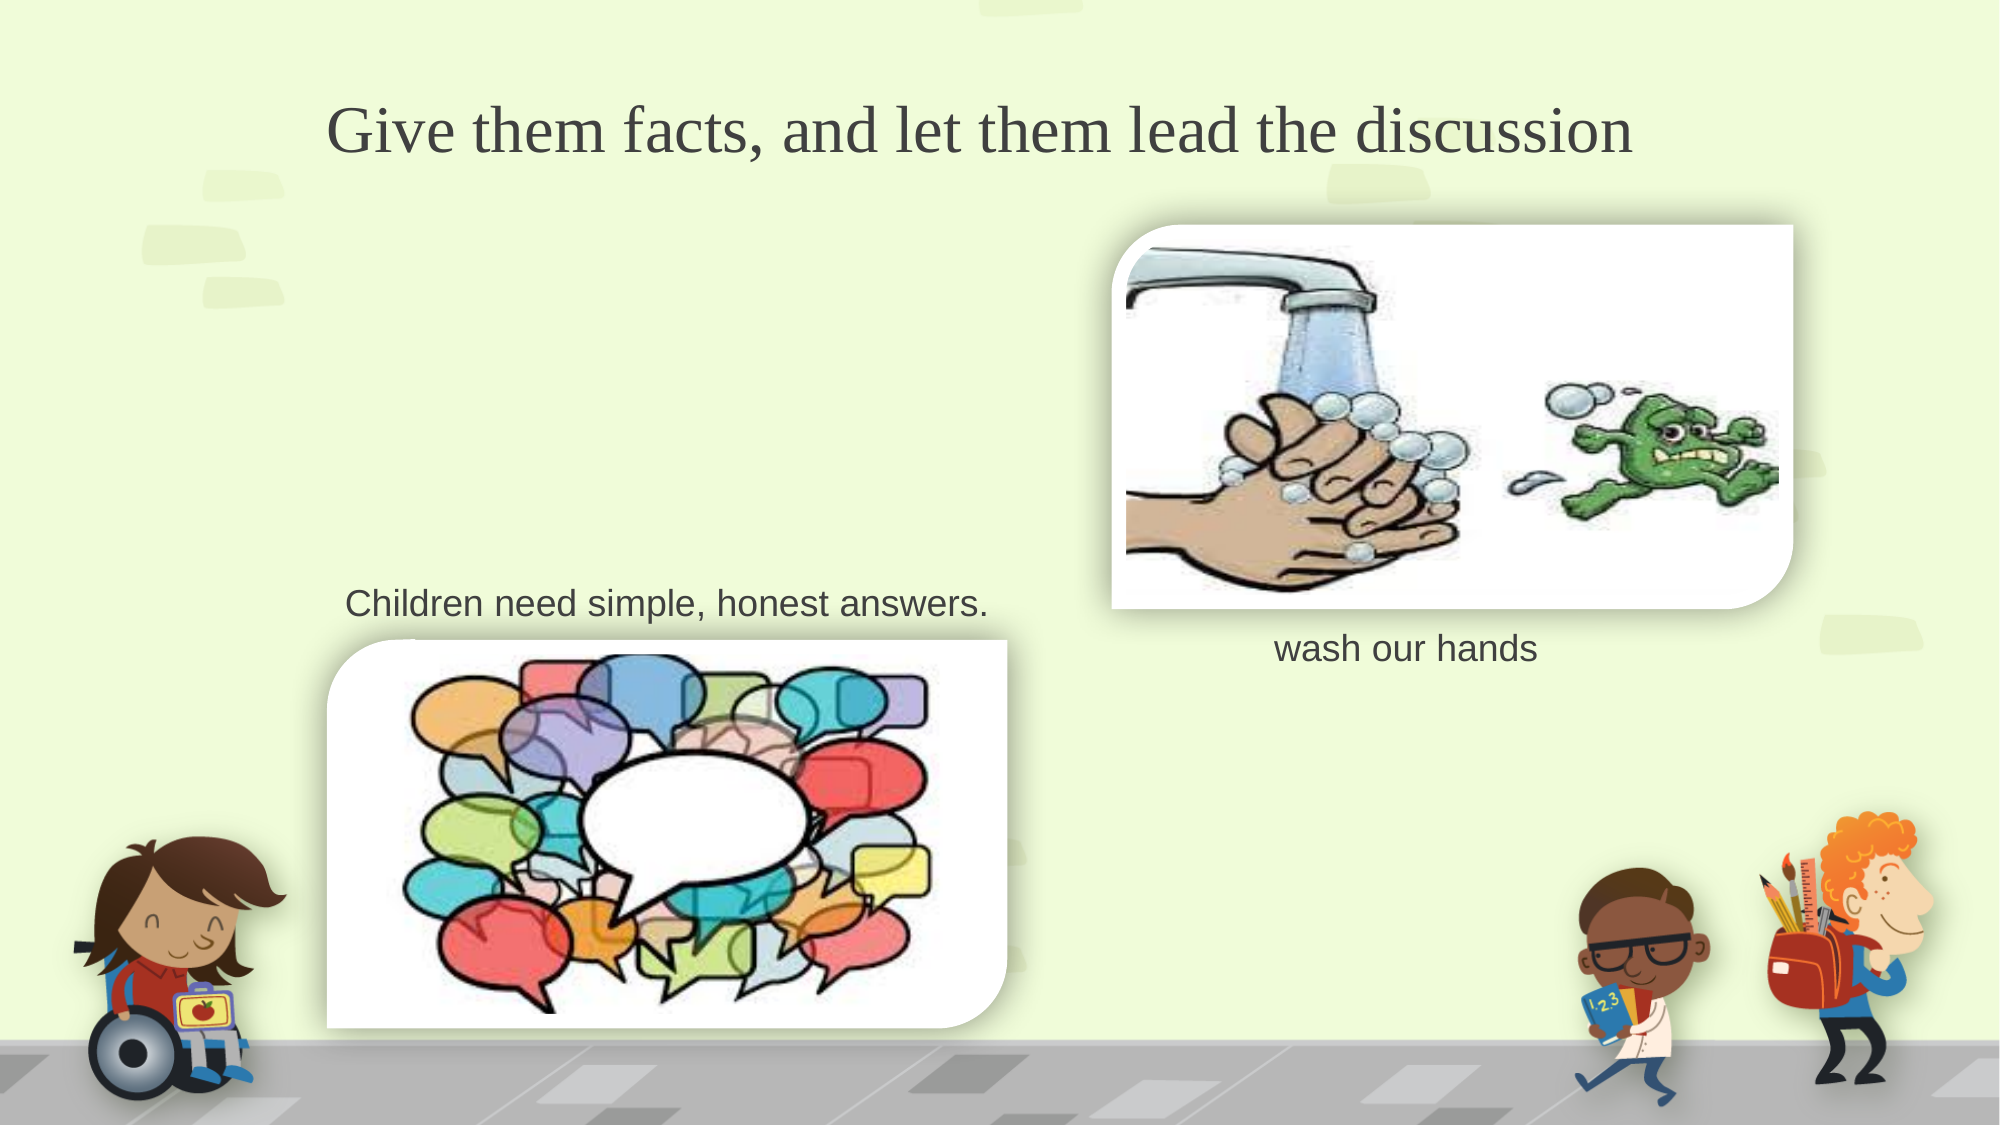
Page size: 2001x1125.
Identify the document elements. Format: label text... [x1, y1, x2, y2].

title Give them facts, and let them lead the discussion [193, 77, 1807, 255]
text_box wash our hands [1259, 616, 1554, 677]
picture [0, 0, 2000, 1125]
text_box Children need simple, honest answers. [329, 571, 1005, 632]
